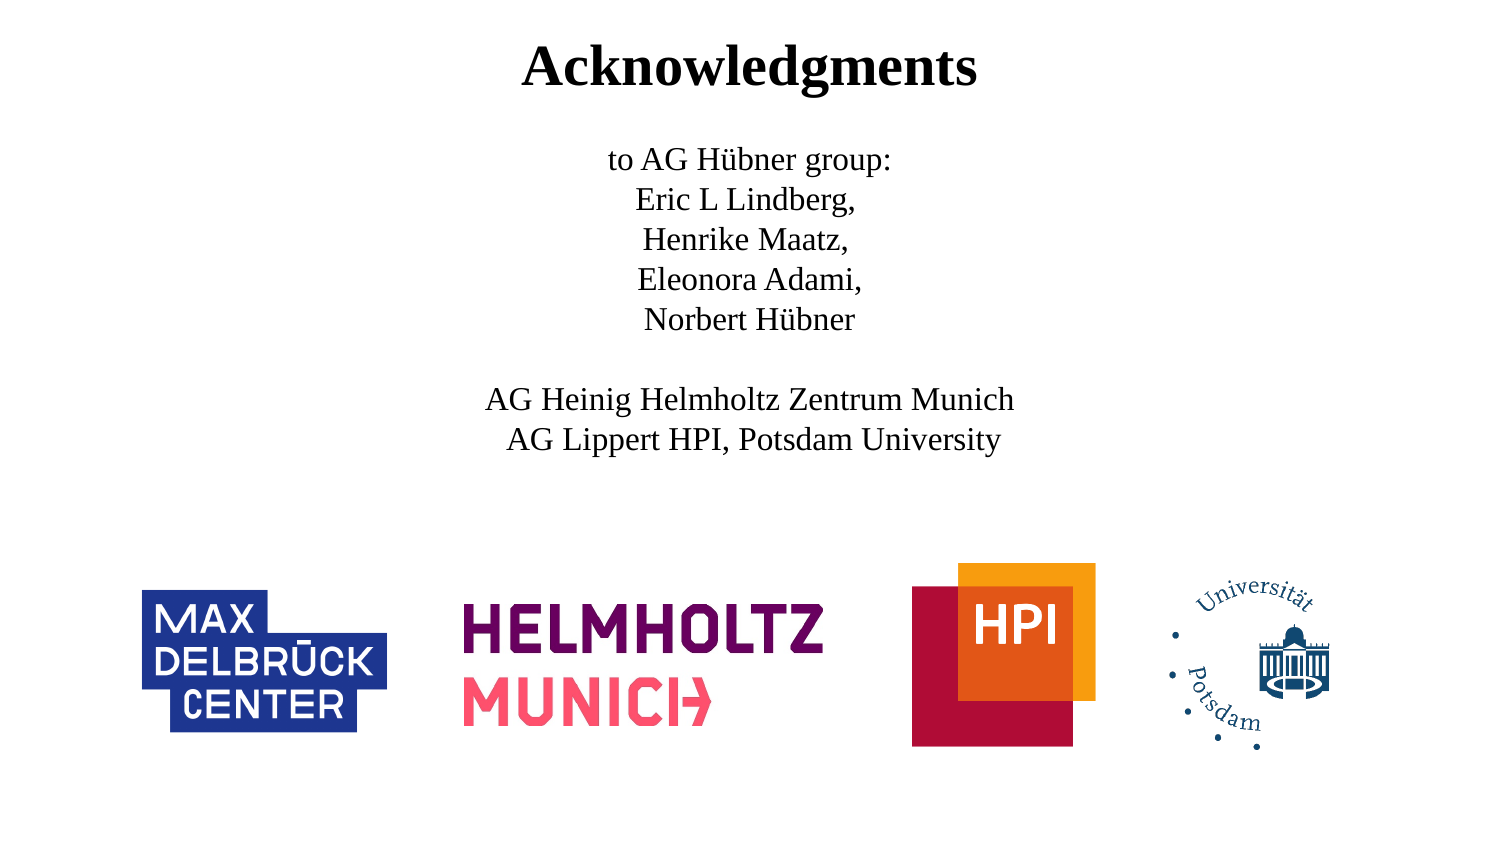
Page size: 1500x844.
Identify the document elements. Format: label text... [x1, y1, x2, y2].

picture [1164, 574, 1344, 755]
text_box to AG Hübner group: Eric L Lindberg, Henrike Maatz, Eleonora Adami, Norbert Hübner AG Heinig Helmholtz Zentrum Munich AG Lippert HPI, Potsdam University [0, 131, 1500, 463]
text_box Acknowledgments [0, 29, 1500, 104]
picture [463, 603, 824, 726]
picture [911, 562, 1096, 747]
picture [99, 547, 430, 775]
